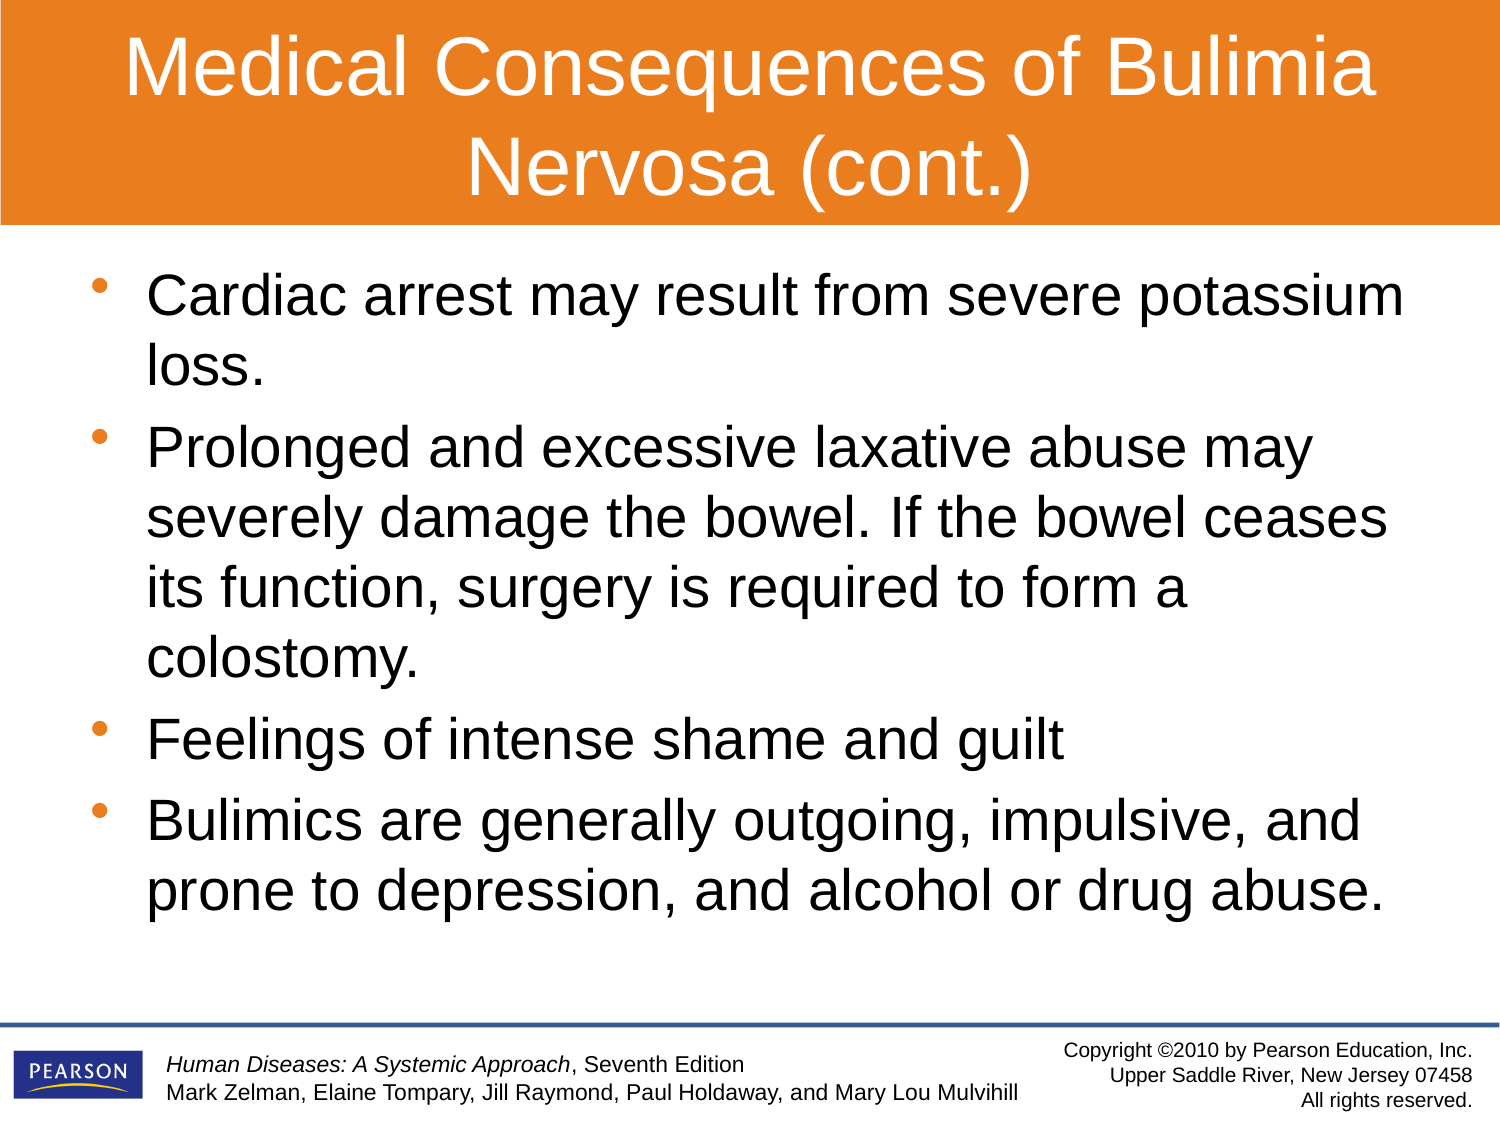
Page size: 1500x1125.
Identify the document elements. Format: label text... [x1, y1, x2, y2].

title Medical Consequences of Bulimia Nervosa (cont.) [0, 0, 1500, 226]
picture [12, 1049, 144, 1100]
list Cardiac arrest may result from severe potassium loss. Prolonged and excessive laxative abuse may severely damage the bowel. If the bowel ceases its function, surgery is required to form a colostomy. Feelings of intense shame and guilt Bulimics are generally outgoing, impulsive, and prone to depression, and alcohol or drug abuse. [74, 249, 1426, 993]
